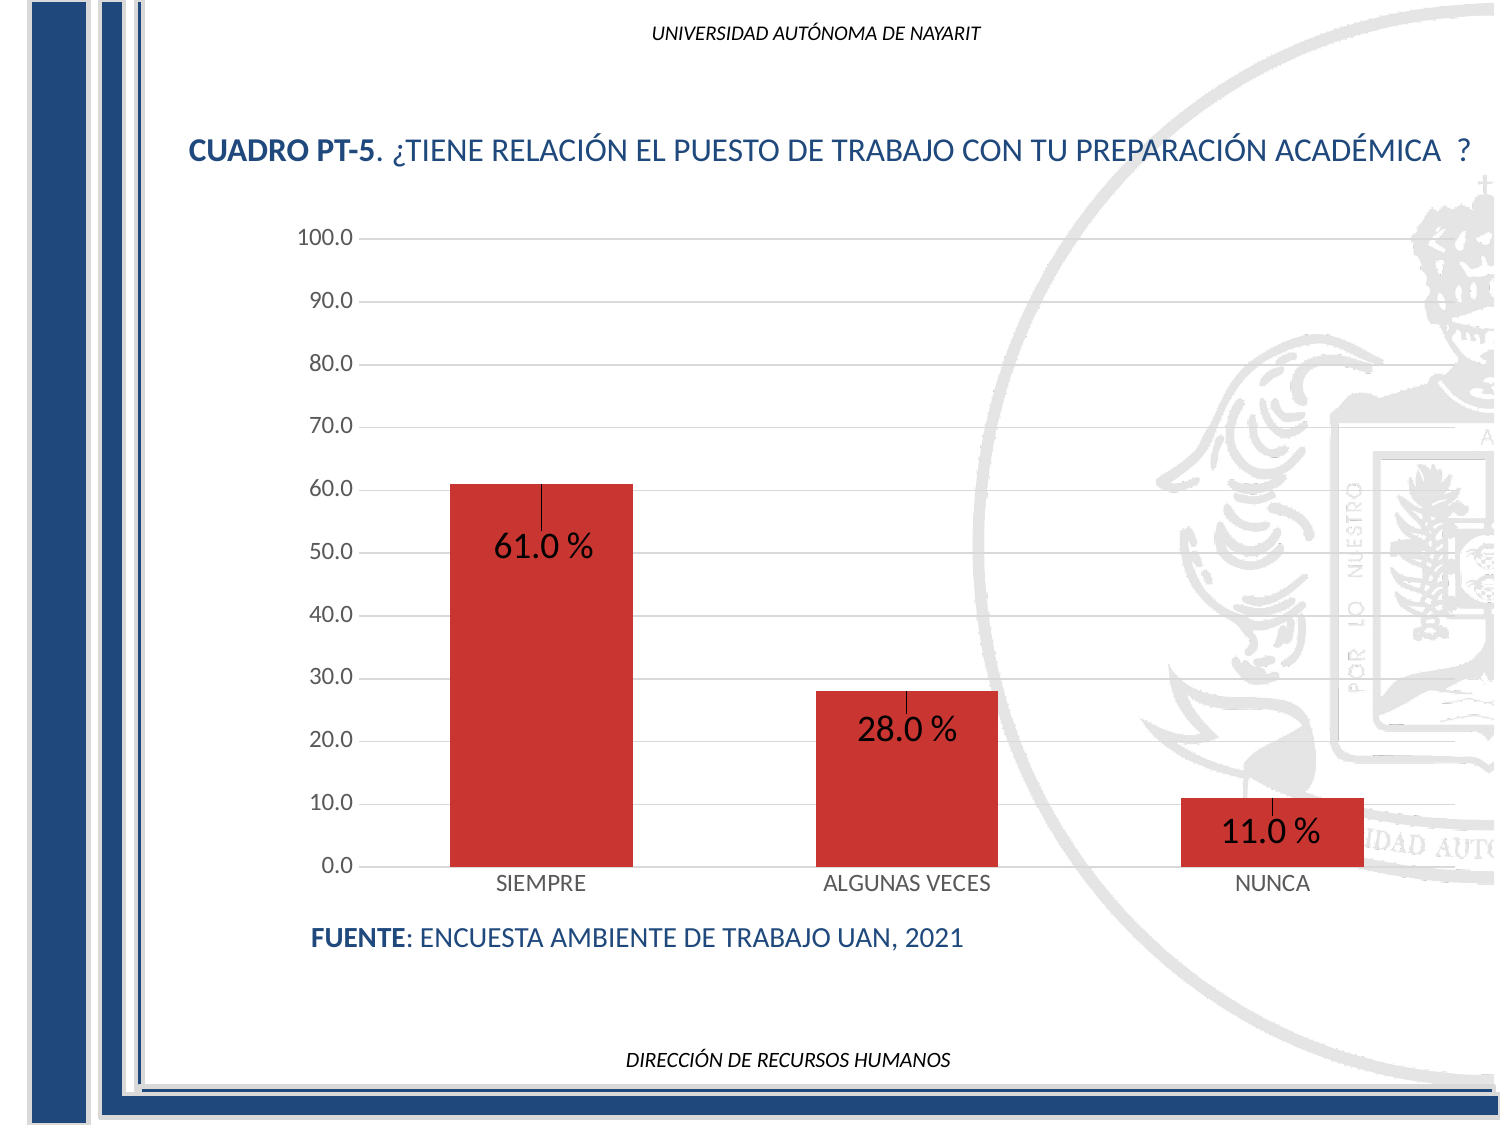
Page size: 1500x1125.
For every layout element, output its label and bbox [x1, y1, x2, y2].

chart [272, 212, 1480, 913]
text_box [29, 0, 1500, 1125]
